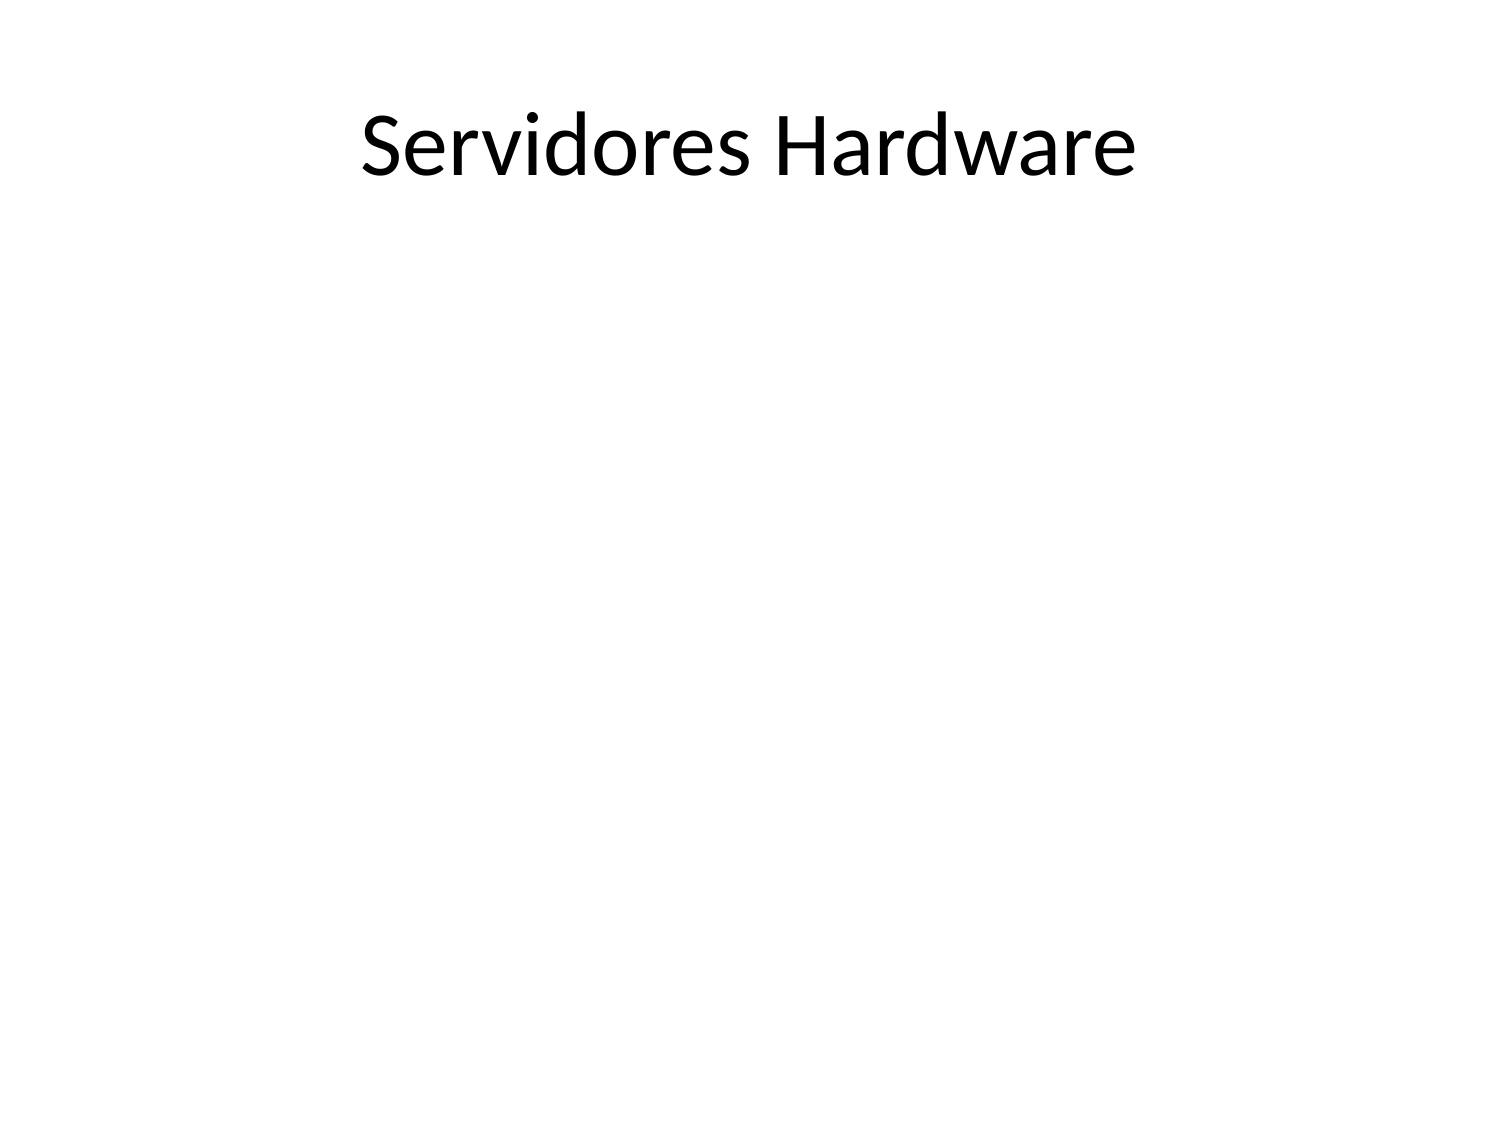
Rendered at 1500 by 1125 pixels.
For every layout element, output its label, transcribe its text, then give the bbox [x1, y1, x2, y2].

title Servidores Hardware [75, 45, 1425, 233]
